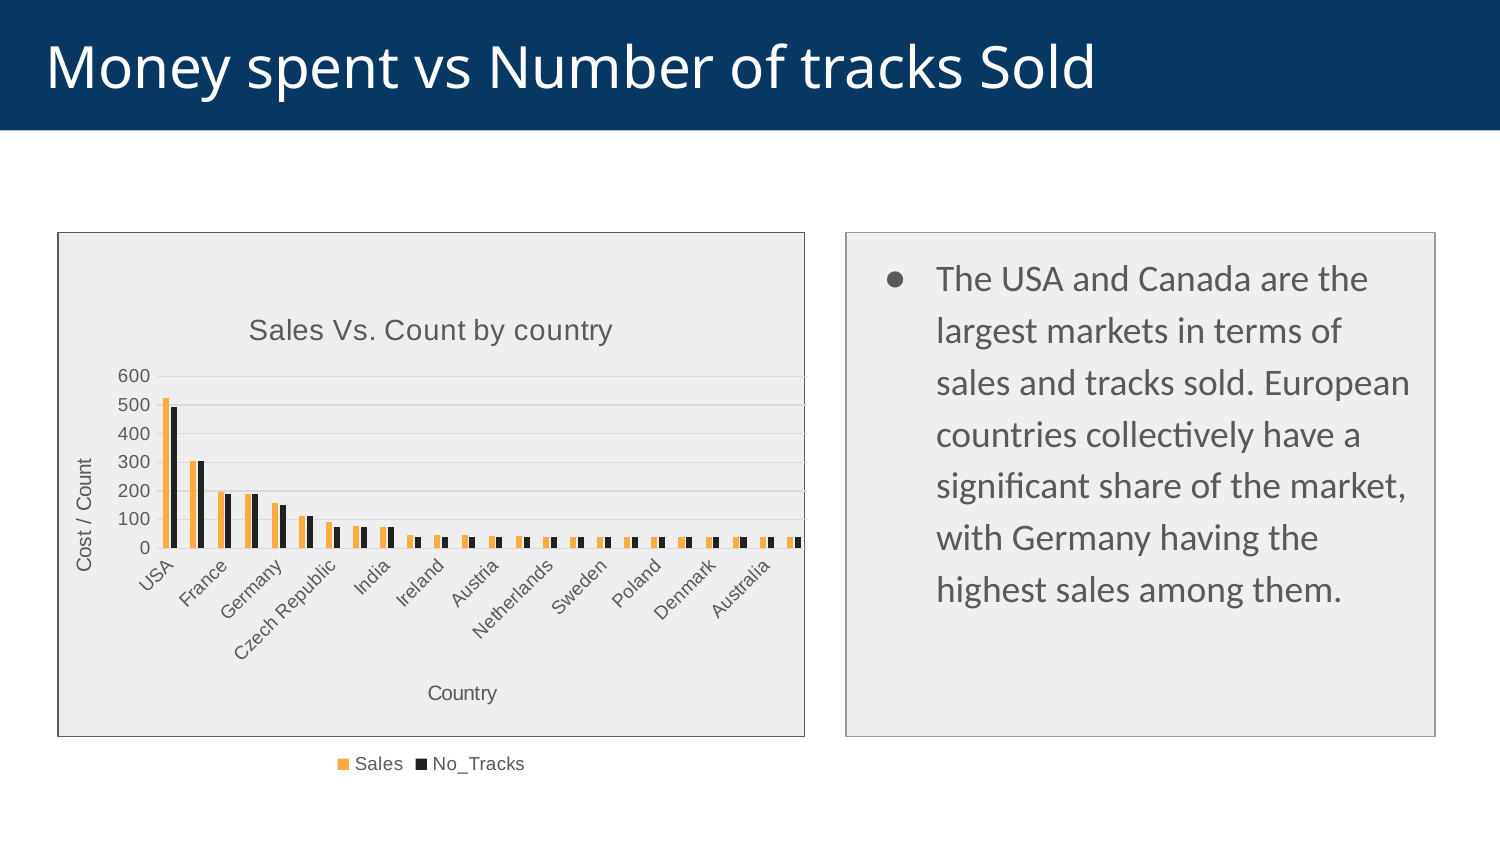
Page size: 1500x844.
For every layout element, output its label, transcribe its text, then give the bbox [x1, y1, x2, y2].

list The USA and Canada are the largest markets in terms of sales and tracks sold. European countries collectively have a significant share of the market, with Germany having the highest sales among them. [846, 232, 1436, 737]
chart [39, 287, 824, 782]
title Money spent vs Number of tracks Sold [0, 0, 1500, 131]
text_box [58, 232, 805, 285]
